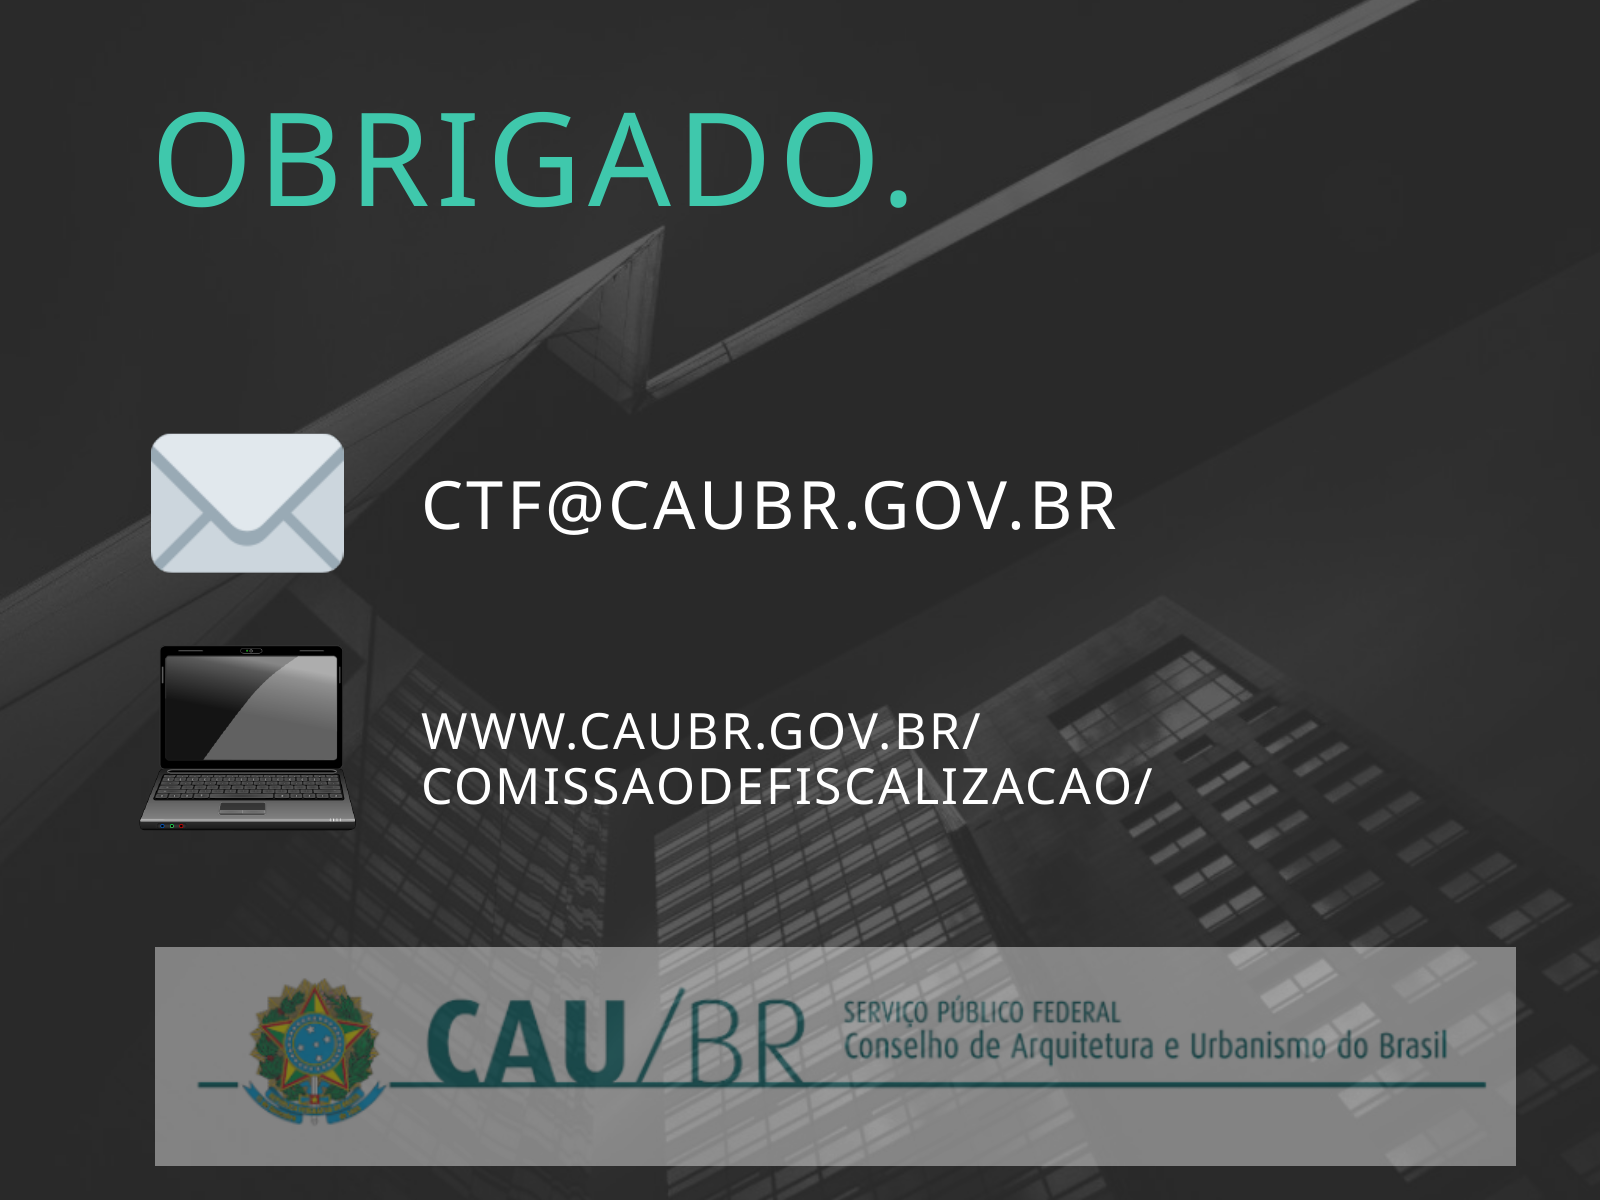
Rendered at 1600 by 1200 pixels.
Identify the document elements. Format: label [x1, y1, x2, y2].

picture [138, 631, 357, 850]
picture [150, 406, 345, 601]
text_box [0, 0, 1600, 1200]
picture [155, 947, 1516, 1166]
